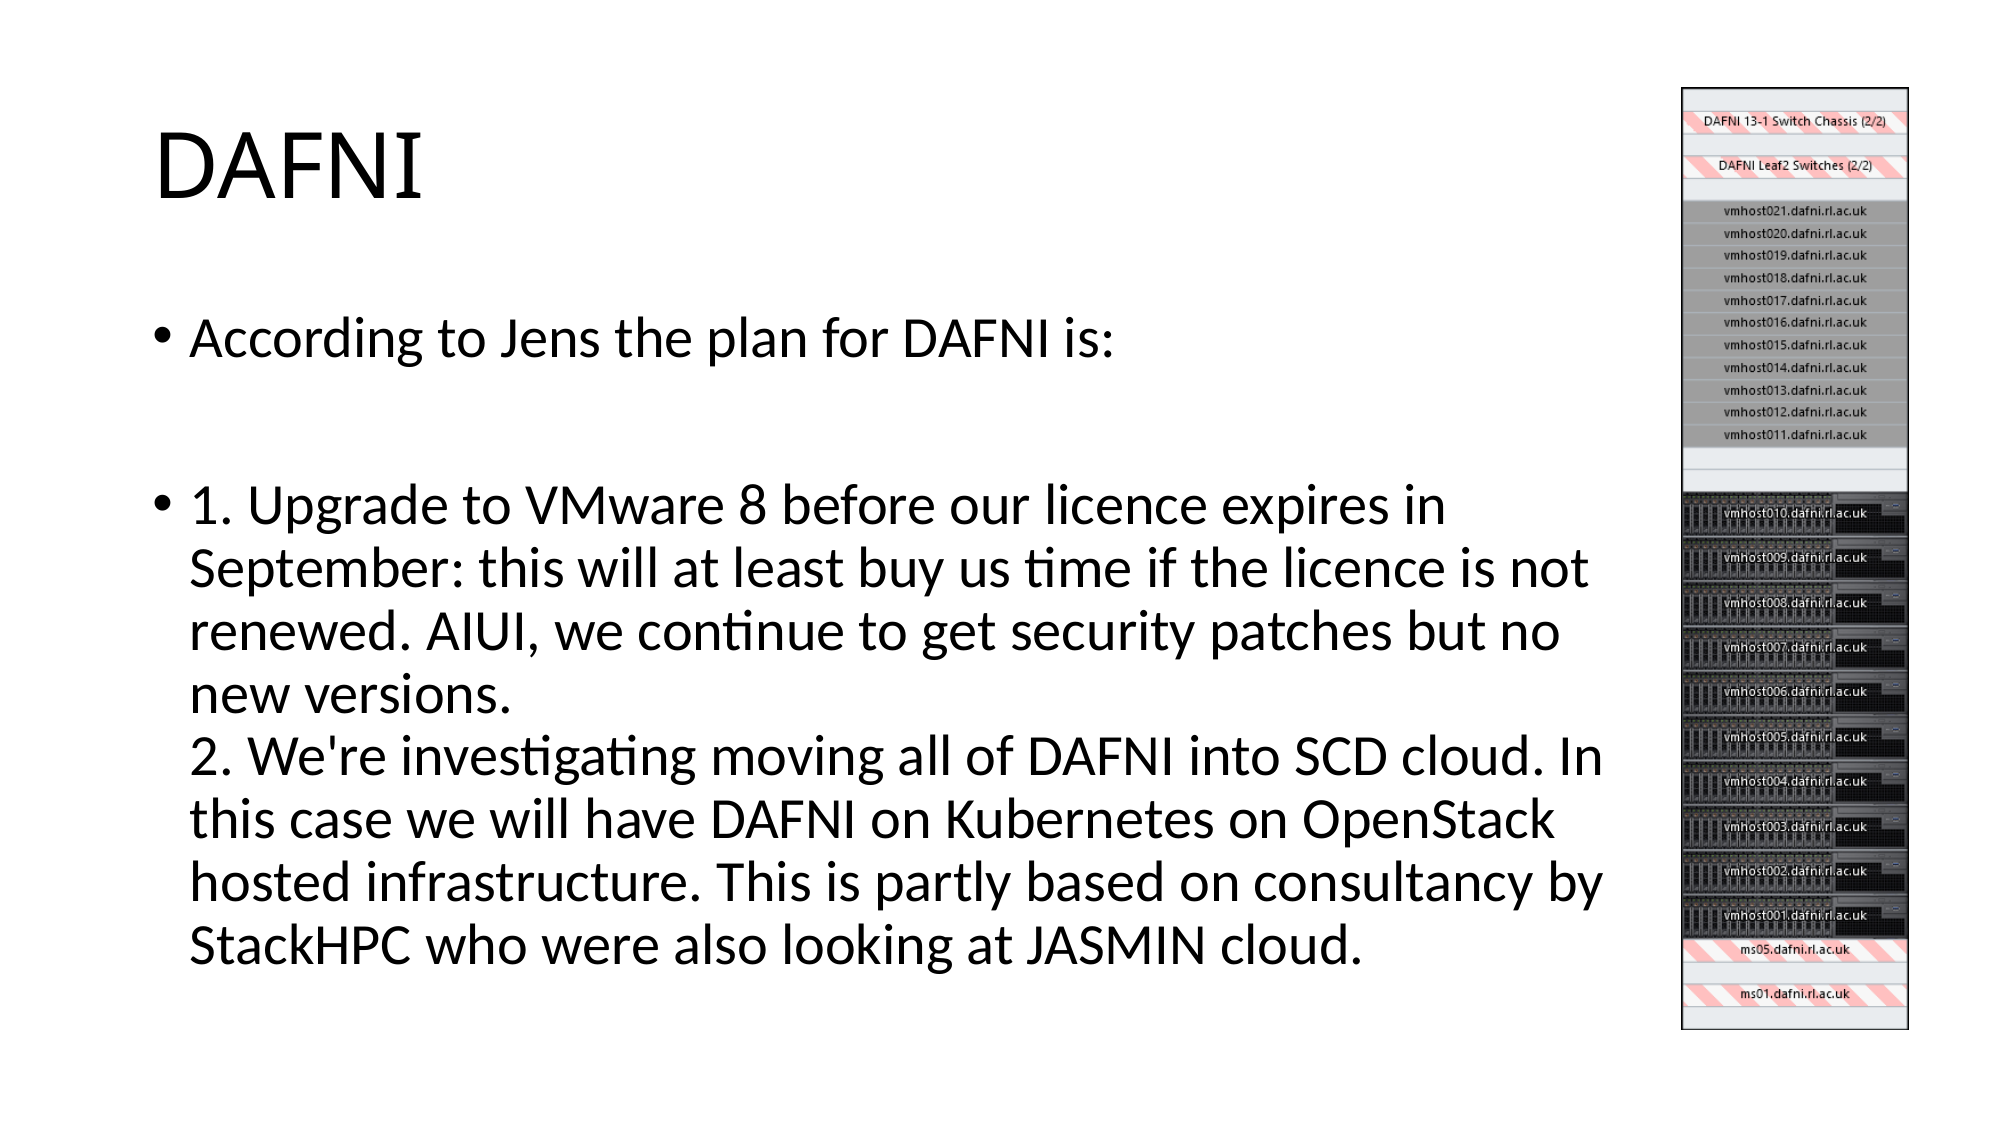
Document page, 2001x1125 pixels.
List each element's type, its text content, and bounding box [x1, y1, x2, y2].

title DAFNI [137, 59, 1863, 278]
list According to Jens the plan for DAFNI is: 1. Upgrade to VMware 8 before our licence expires in September: this will at least buy us time if the licence is not renewed. AIUI, we continue to get security patches but no new versions. 2. We're investigating moving all of DAFNI into SCD cloud. In this case we will have DAFNI on Kubernetes on OpenStack hosted infrastructure. This is partly based on consultancy by StackHPC who were also looking at JASMIN cloud. [137, 299, 1624, 1014]
picture [1681, 87, 1909, 1030]
